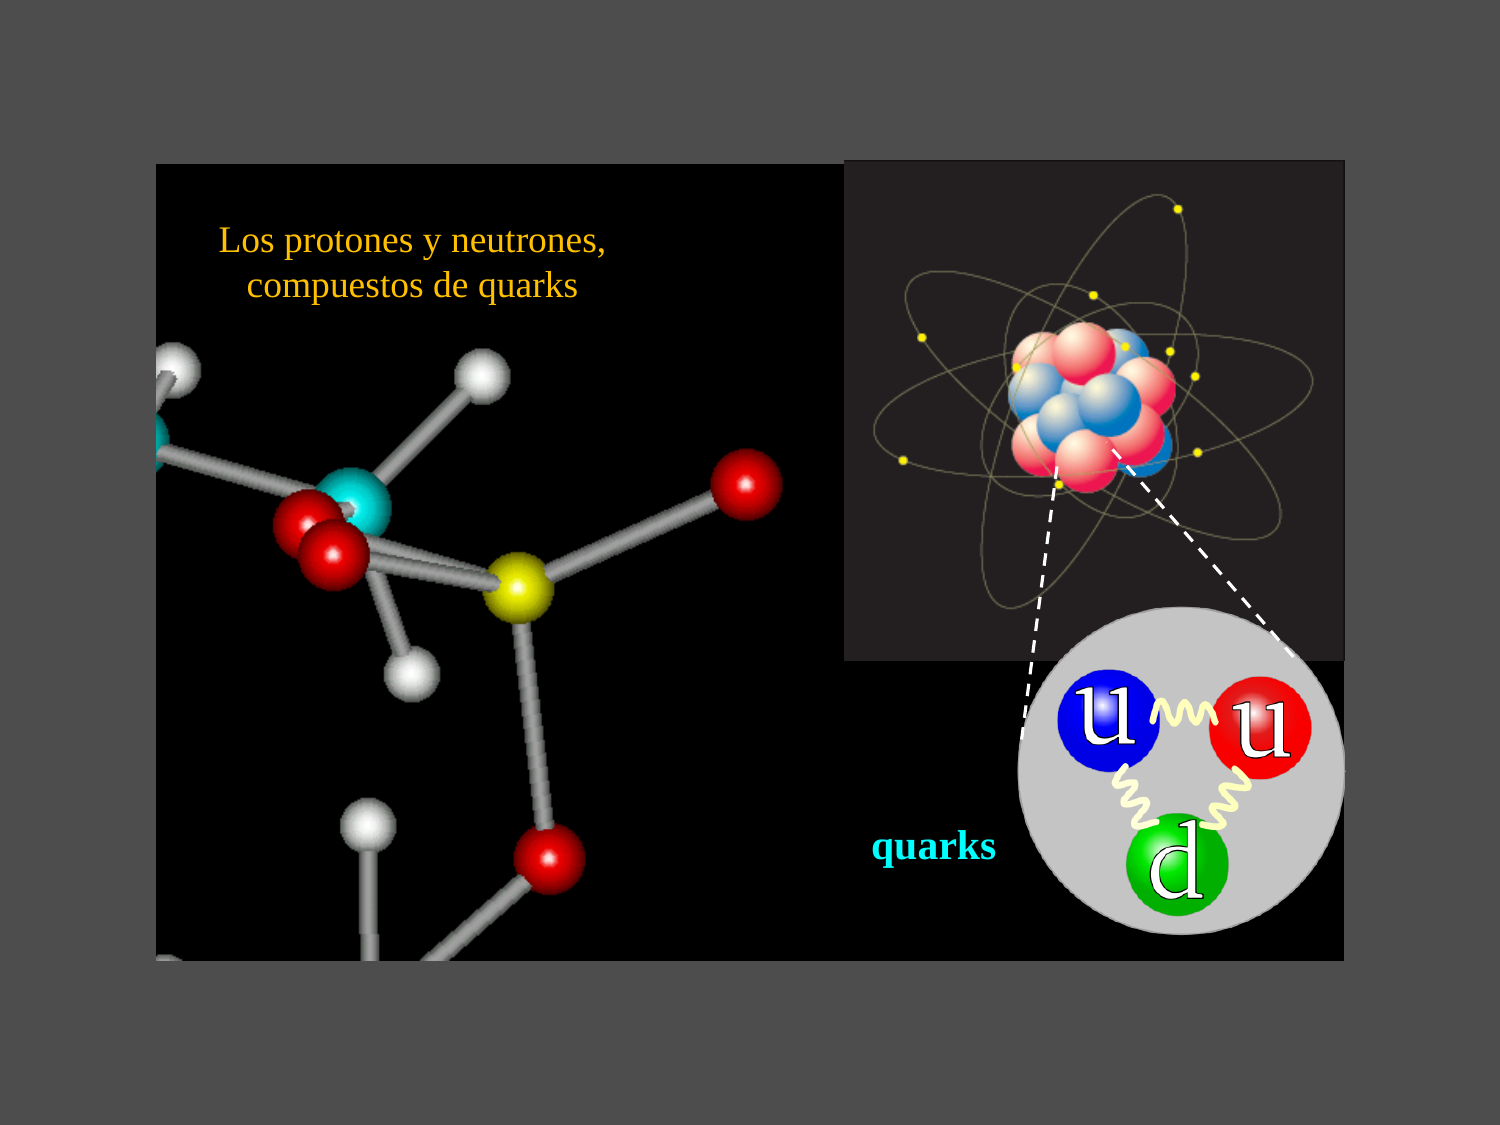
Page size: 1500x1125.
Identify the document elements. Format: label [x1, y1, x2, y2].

picture [155, 160, 1409, 997]
